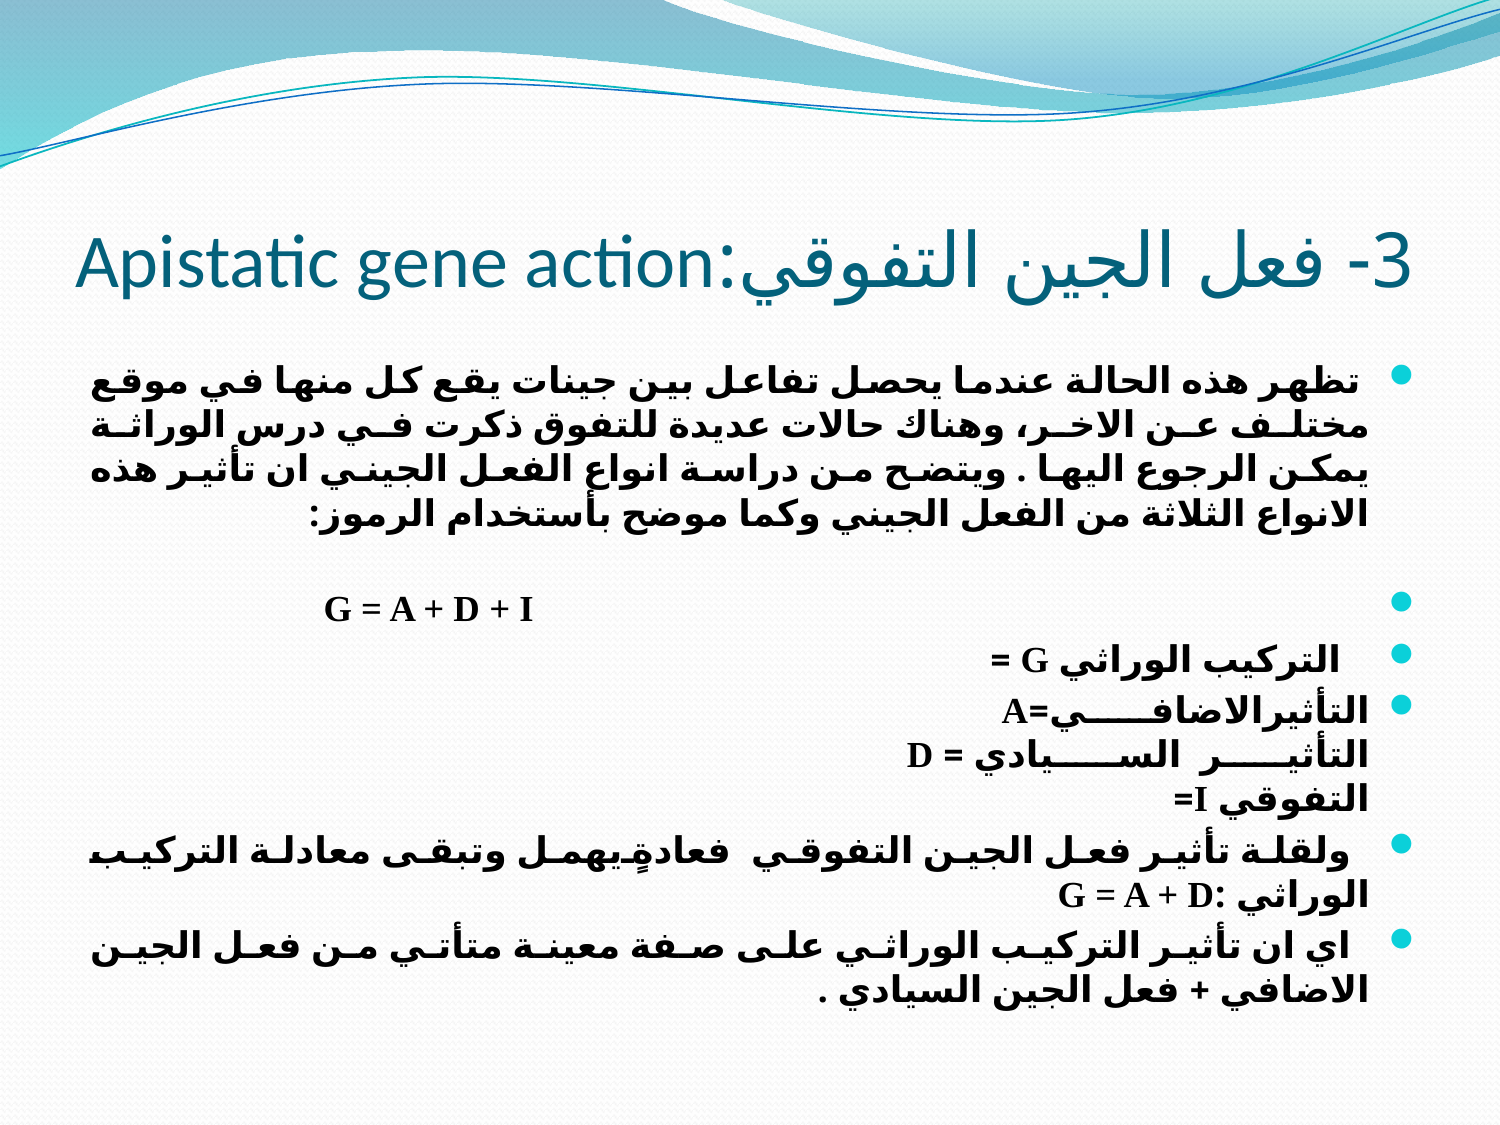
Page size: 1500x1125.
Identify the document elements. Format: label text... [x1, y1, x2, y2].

list تظهر هذه الحالة عندما يحصل تفاعل بين جينات يقع كل منها في موقع مختلف عن الاخر، وهناك حالات عديدة للتفوق ذكرت في درس الوراثة يمكن الرجوع اليها . ويتضح من دراسة انواع الفعل الجيني ان تأثير هذه الانواع الثلاثة من الفعل الجيني وكما موضح بأستخدام الرموز: G = A + D + I التركيب الوراثي G = التأثيرالاضافي=A التأثير السيادي = D التفوقي I= ولقلة تأثير فعل الجين التفوقي فعادةٍ يهمل وتبقى معادلة التركيب الوراثي :G = A + D اي ان تأثير التركيب الوراثي على صفة معينة متأتي من فعل الجين الاضافي + فعل الجين السيادي . [75, 349, 1425, 1038]
title 3- فعل الجين التفوقي:Apistatic gene action [75, 115, 1425, 303]
